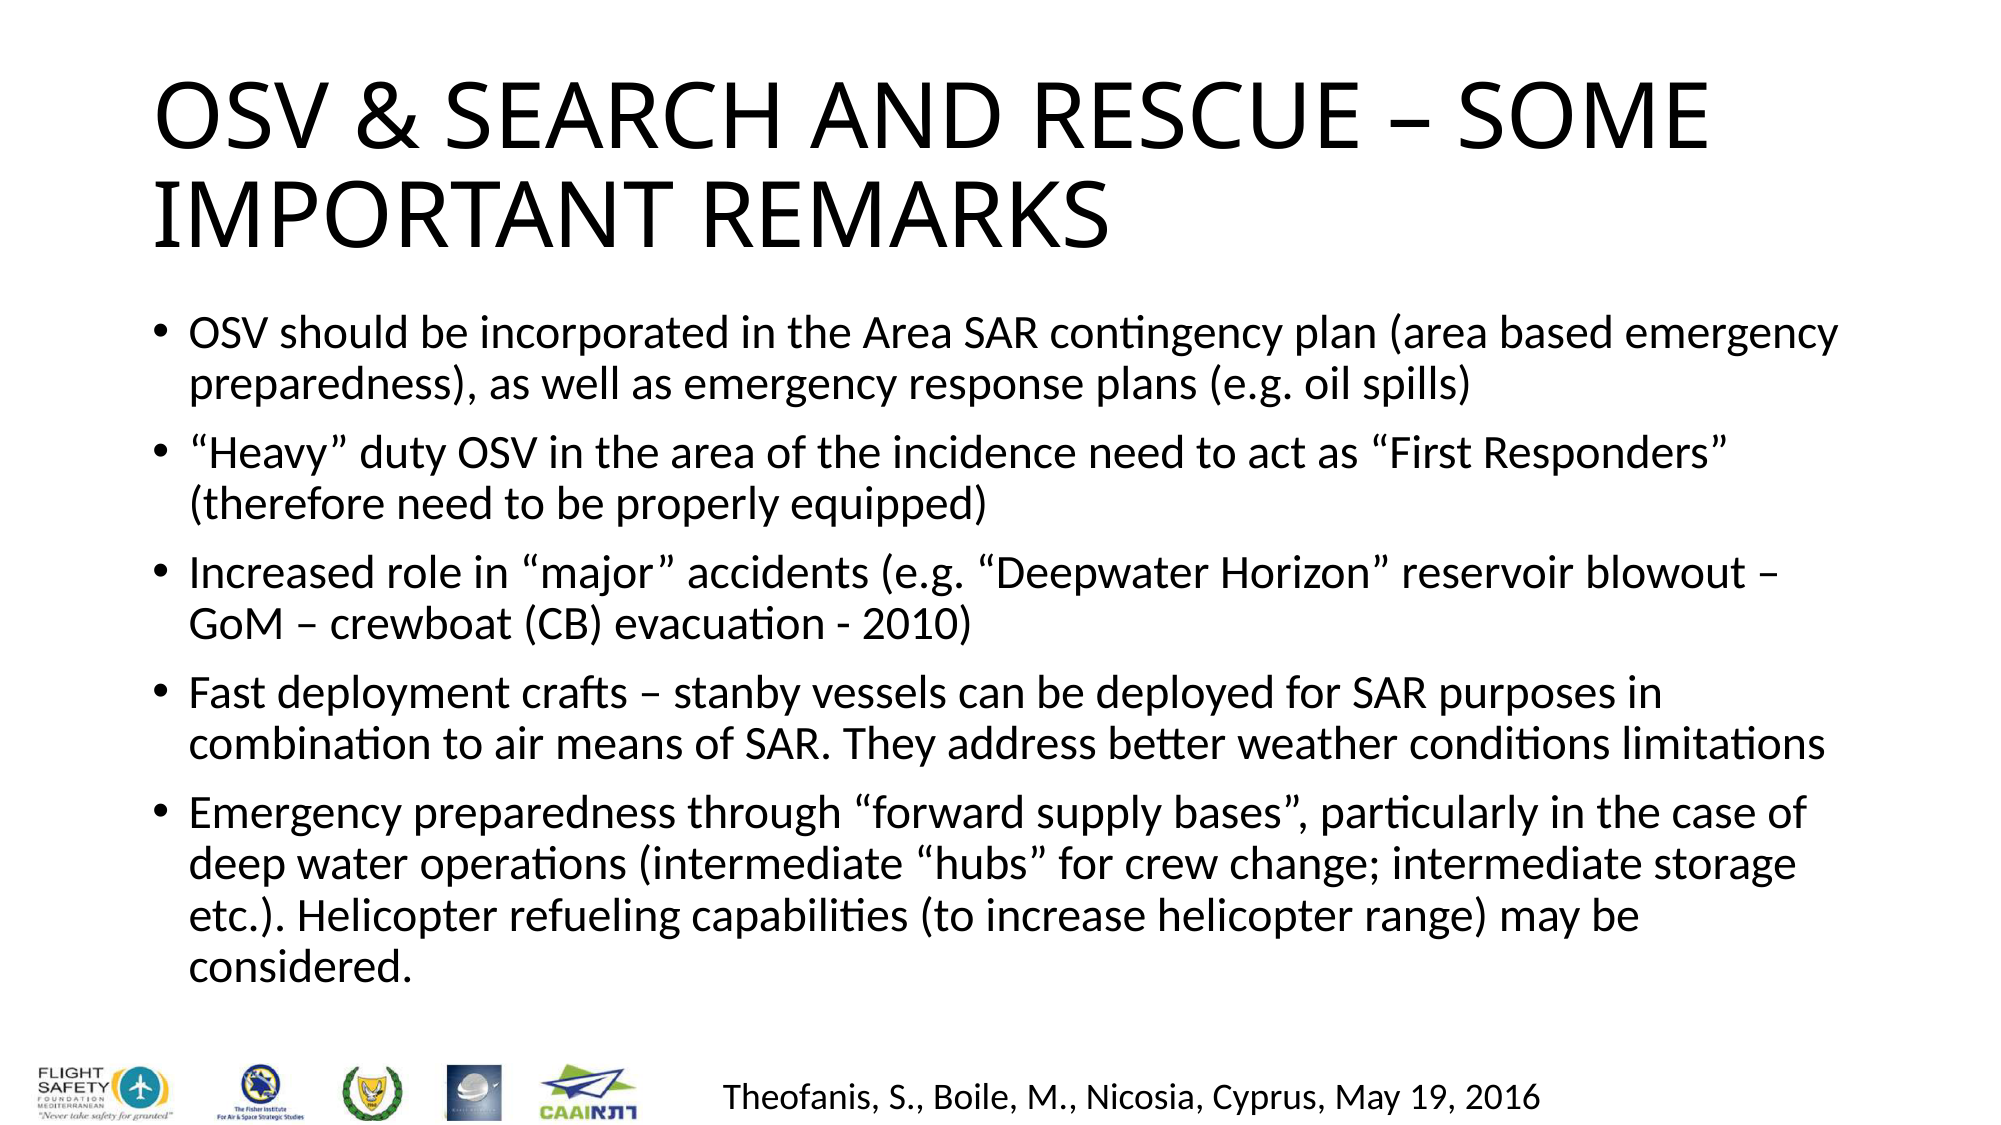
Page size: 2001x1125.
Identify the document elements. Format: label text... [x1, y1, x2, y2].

title OSV & SEARCH AND RESCUE – SOME IMPORTANT REMARKS [137, 59, 1863, 278]
list OSV should be incorporated in the Area SAR contingency plan (area based emergency preparedness), as well as emergency response plans (e.g. oil spills) “Heavy” duty OSV in the area of the incidence need to act as “First Responders” (therefore need to be properly equipped) Increased role in “major” accidents (e.g. “Deepwater Horizon” reservoir blowout – GoM – crewboat (CB) evacuation - 2010) Fast deployment crafts – stanby vessels can be deployed for SAR purposes in combination to air means of SAR. They address better weather conditions limitations Emergency preparedness through “forward supply bases”, particularly in the case of deep water operations (intermediate “hubs” for crew change; intermediate storage etc.). Helicopter refueling capabilities (to increase helicopter range) may be considered. [137, 299, 1863, 1014]
text_box Theofanis, S., Boile, M., Nicosia, Cyprus, May 19, 2016 [708, 1064, 1557, 1125]
picture [22, 1063, 650, 1125]
